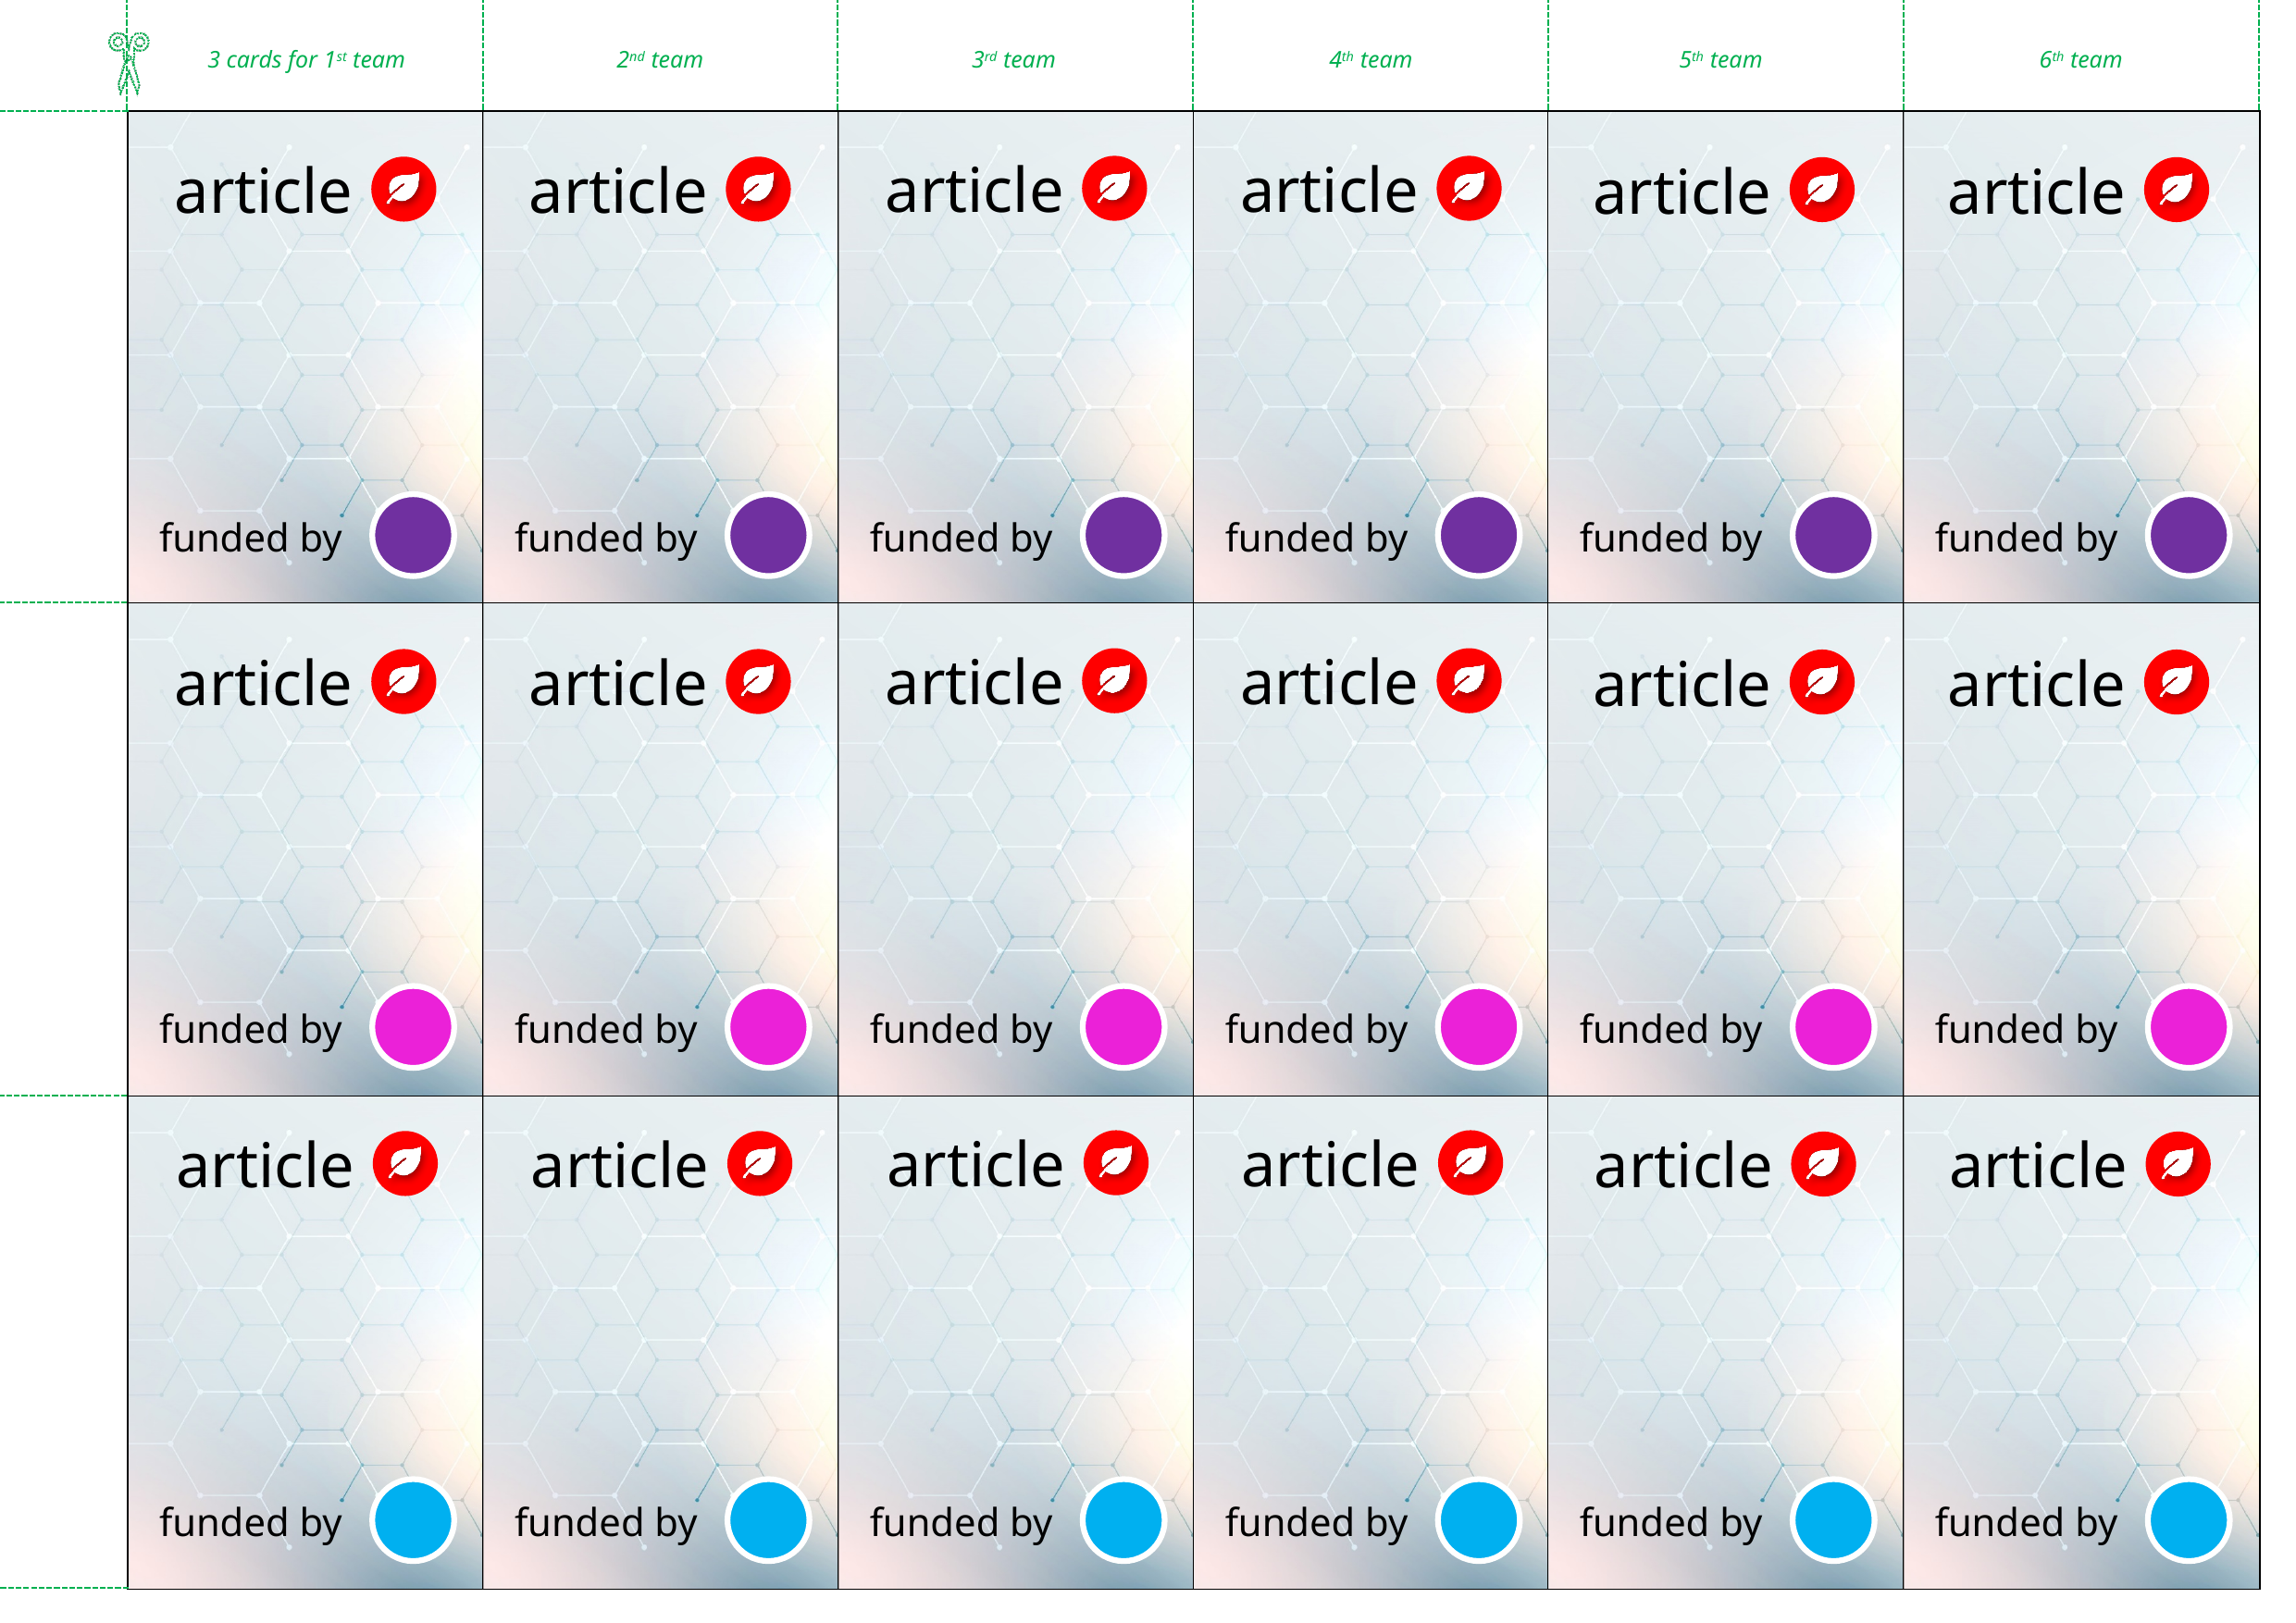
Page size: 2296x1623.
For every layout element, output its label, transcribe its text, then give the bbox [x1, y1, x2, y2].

text_box 4th team [1194, 38, 1545, 81]
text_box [1436, 648, 1502, 713]
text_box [1436, 155, 1502, 221]
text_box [726, 1131, 793, 1196]
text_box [2143, 649, 2210, 715]
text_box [1791, 1131, 1856, 1197]
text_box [371, 156, 437, 222]
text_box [1437, 1130, 1504, 1196]
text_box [371, 649, 437, 714]
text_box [1789, 156, 1855, 223]
picture [80, 10, 164, 109]
picture [128, 111, 2260, 1096]
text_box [1082, 155, 1148, 221]
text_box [372, 1131, 439, 1196]
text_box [1083, 1130, 1149, 1196]
text_box 2nd team [483, 38, 837, 81]
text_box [2143, 156, 2210, 223]
text_box 6th team [1905, 38, 2258, 81]
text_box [2145, 1131, 2211, 1197]
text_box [1789, 649, 1855, 715]
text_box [726, 649, 791, 714]
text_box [1082, 648, 1148, 713]
text_box 5th team [1548, 38, 1898, 81]
text_box 3rd team [838, 38, 1191, 81]
picture [128, 1096, 2260, 1589]
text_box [726, 156, 791, 222]
text_box 3 cards for 1st team [164, 38, 482, 81]
